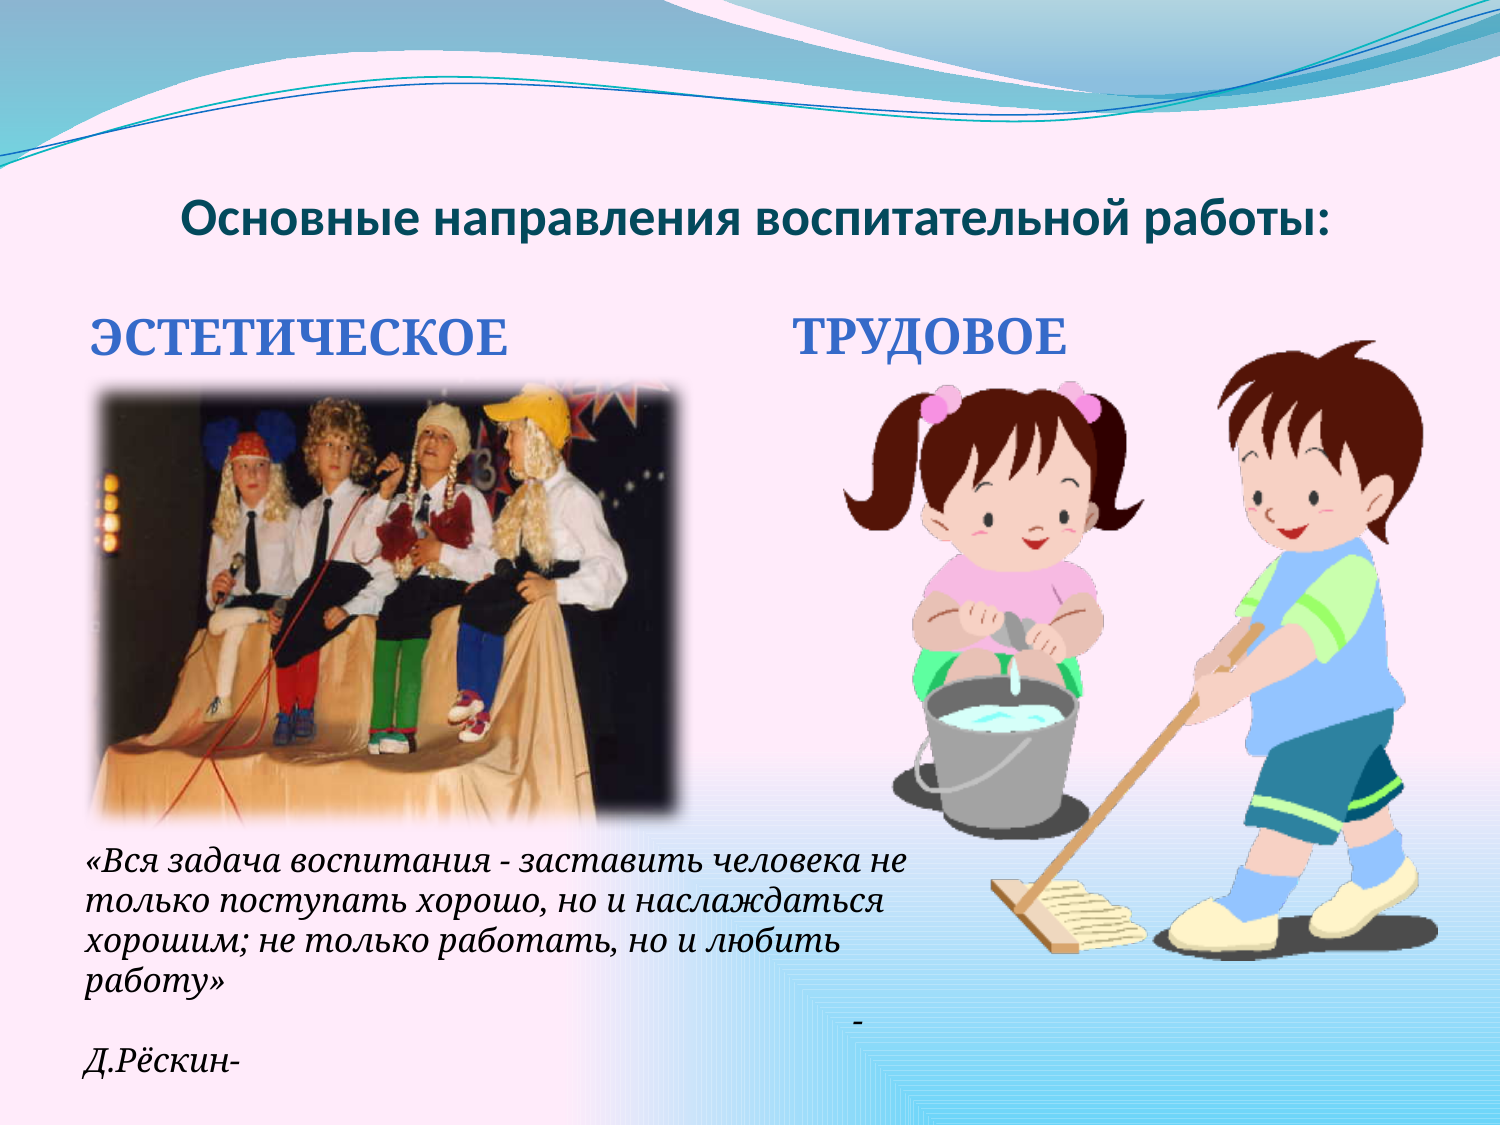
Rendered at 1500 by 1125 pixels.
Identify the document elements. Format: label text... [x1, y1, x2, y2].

list эстетическое [82, 281, 745, 390]
title Основные направления воспитательной работы: [82, 58, 1432, 247]
picture [81, 374, 694, 833]
list трудовое [785, 281, 1449, 389]
text_box «Вся задача воспитания - заставить человека не только поступать хорошо, но и наслаждаться хорошим; не только работать, но и любить работу» -Д.Рёскин- [70, 831, 950, 1125]
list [843, 339, 1438, 962]
